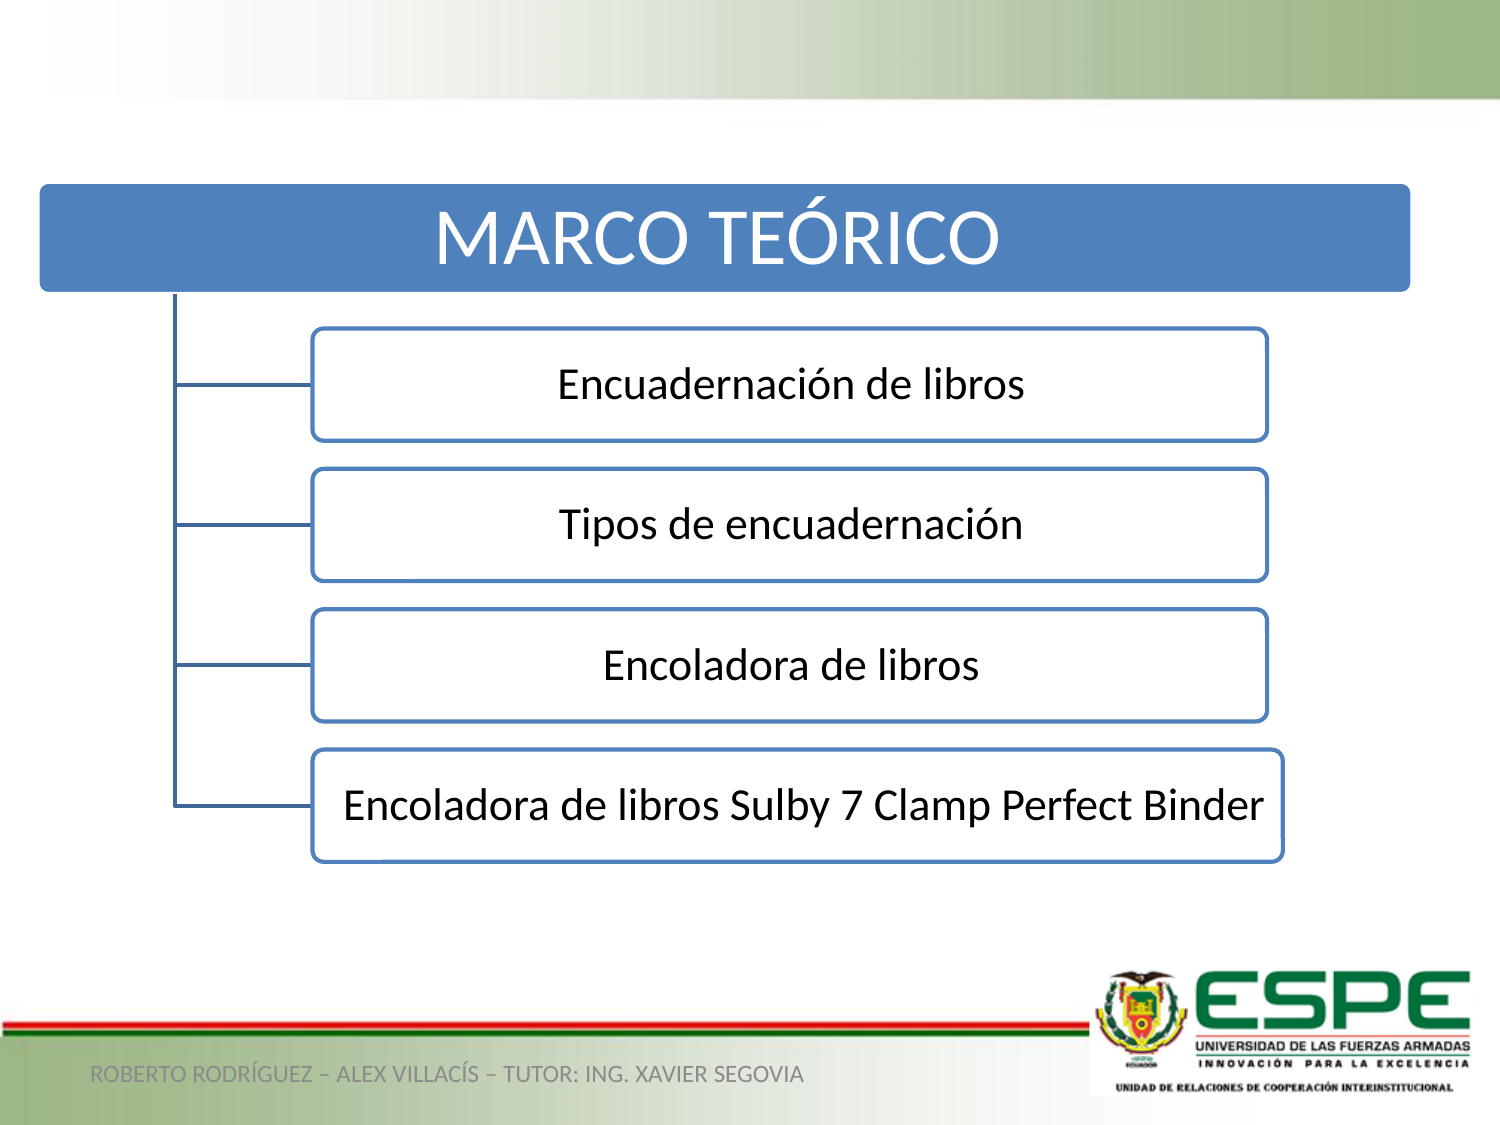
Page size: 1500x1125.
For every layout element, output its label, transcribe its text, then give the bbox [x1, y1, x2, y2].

slide_number ROBERTO RODRÍGUEZ – ALEX VILLACÍS – TUTOR: ING. XAVIER SEGOVIA [75, 1042, 1050, 1103]
picture [0, 0, 1500, 1125]
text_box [37, 124, 1413, 926]
